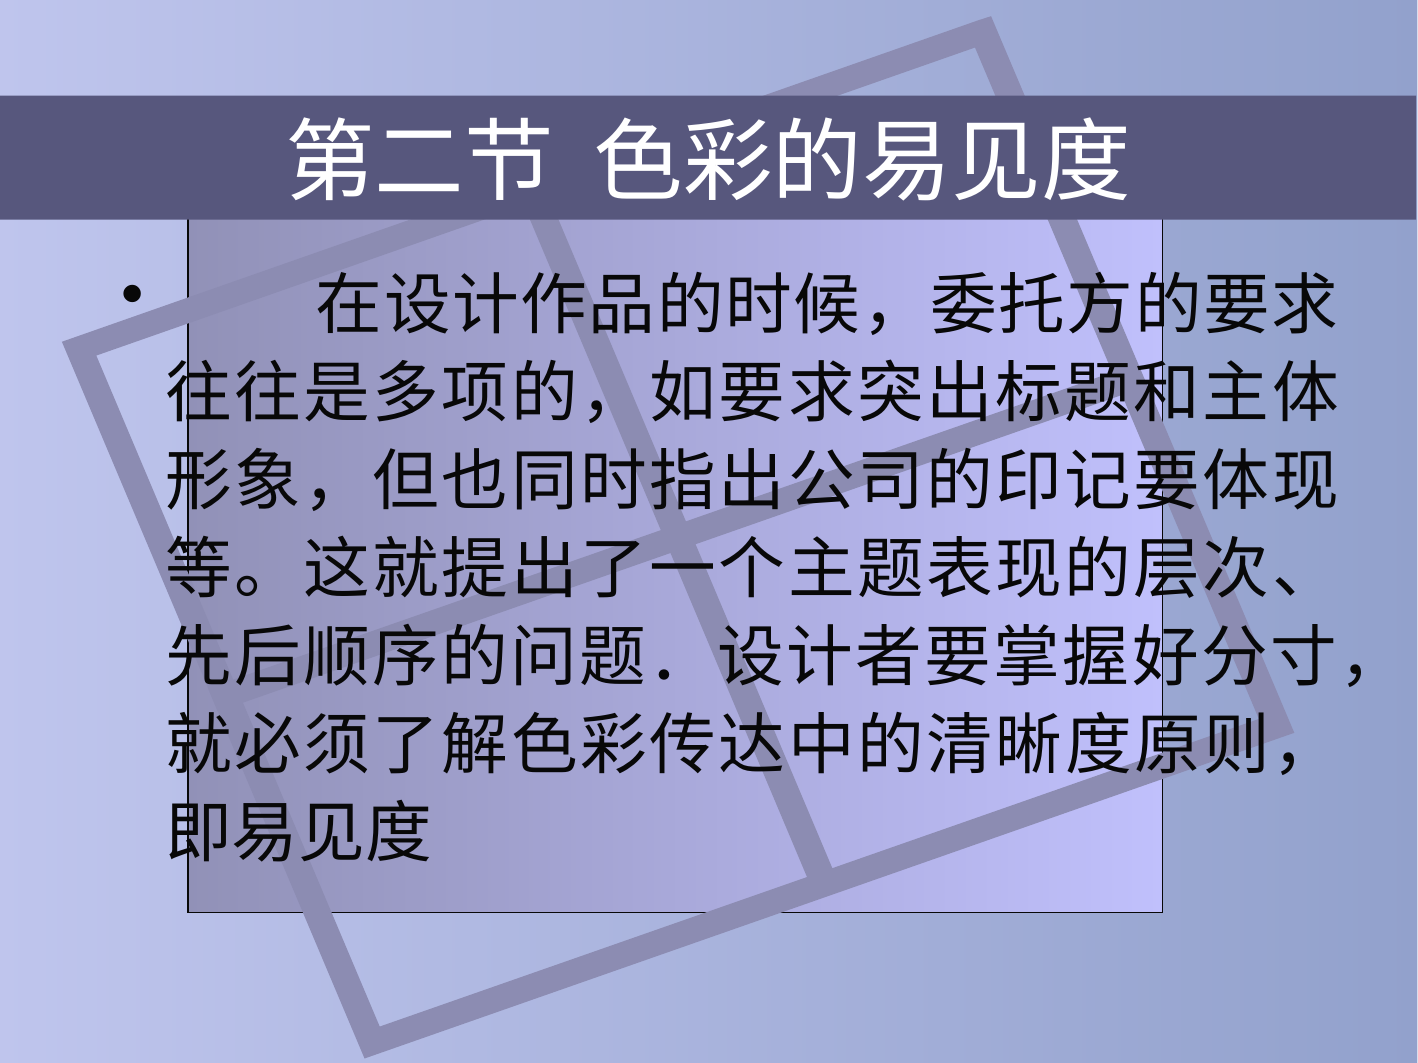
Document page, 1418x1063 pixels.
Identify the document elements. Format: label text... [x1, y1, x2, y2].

list 在设计作品的时候，委托方的要求往往是多项的，如要求突出标题和主体形象，但也同时指出公司的印记要体现等。这就提出了一个主题表现的层次、先后顺序的问题．设计者要掌握好分寸，就必须了解色彩传达中的清晰度原则，即易见度 [70, 247, 1346, 950]
title 第二节 色彩的易见度 [0, 95, 1417, 220]
